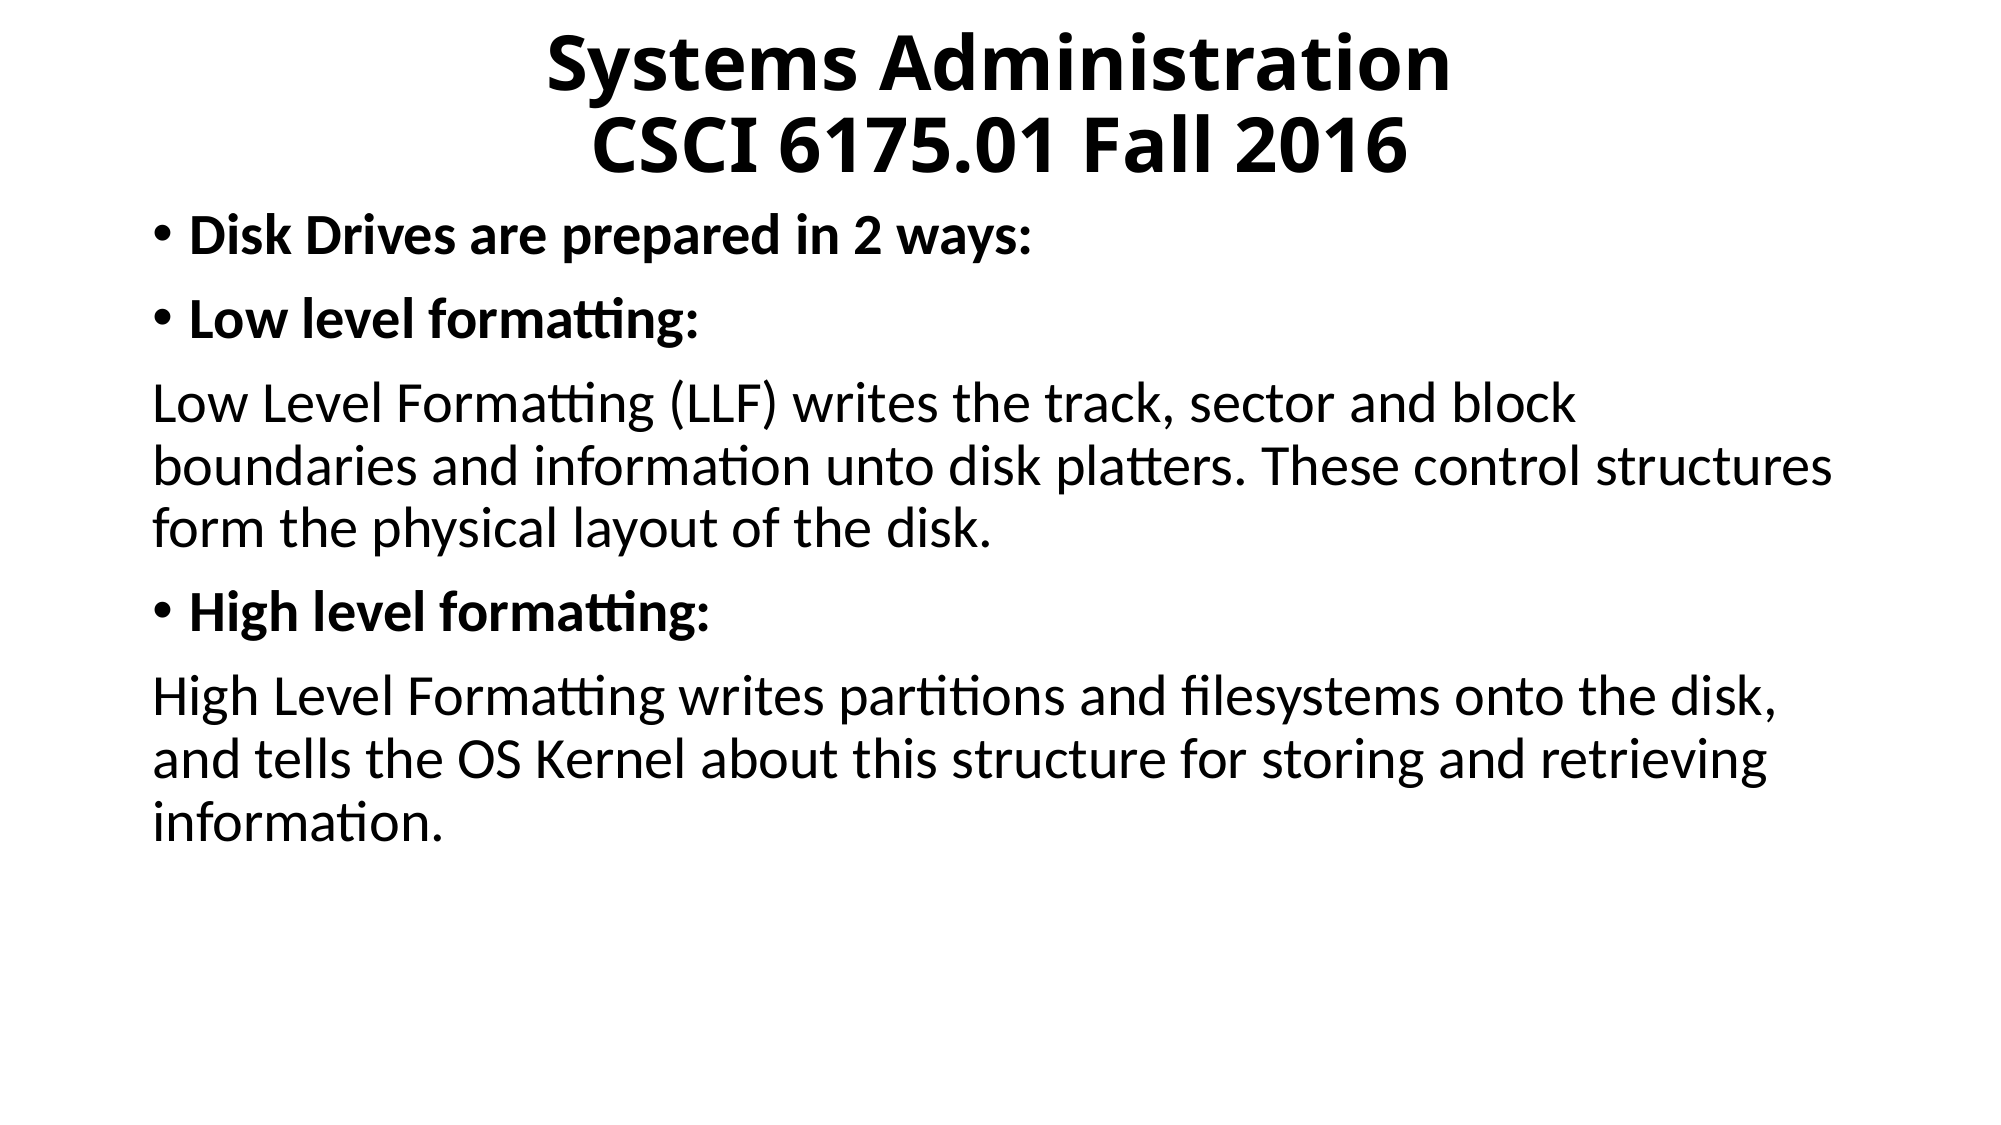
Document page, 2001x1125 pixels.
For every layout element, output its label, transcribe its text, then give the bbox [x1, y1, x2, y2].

title Systems Administration CSCI 6175.01 Fall 2016 [137, 16, 1863, 196]
list Disk Drives are prepared in 2 ways: Low level formatting: Low Level Formatting (LLF) writes the track, sector and block boundaries and information unto disk platters. These control structures form the physical layout of the disk. High level formatting: High Level Formatting writes partitions and filesystems onto the disk, and tells the OS Kernel about this structure for storing and retrieving information. [137, 196, 1863, 1109]
